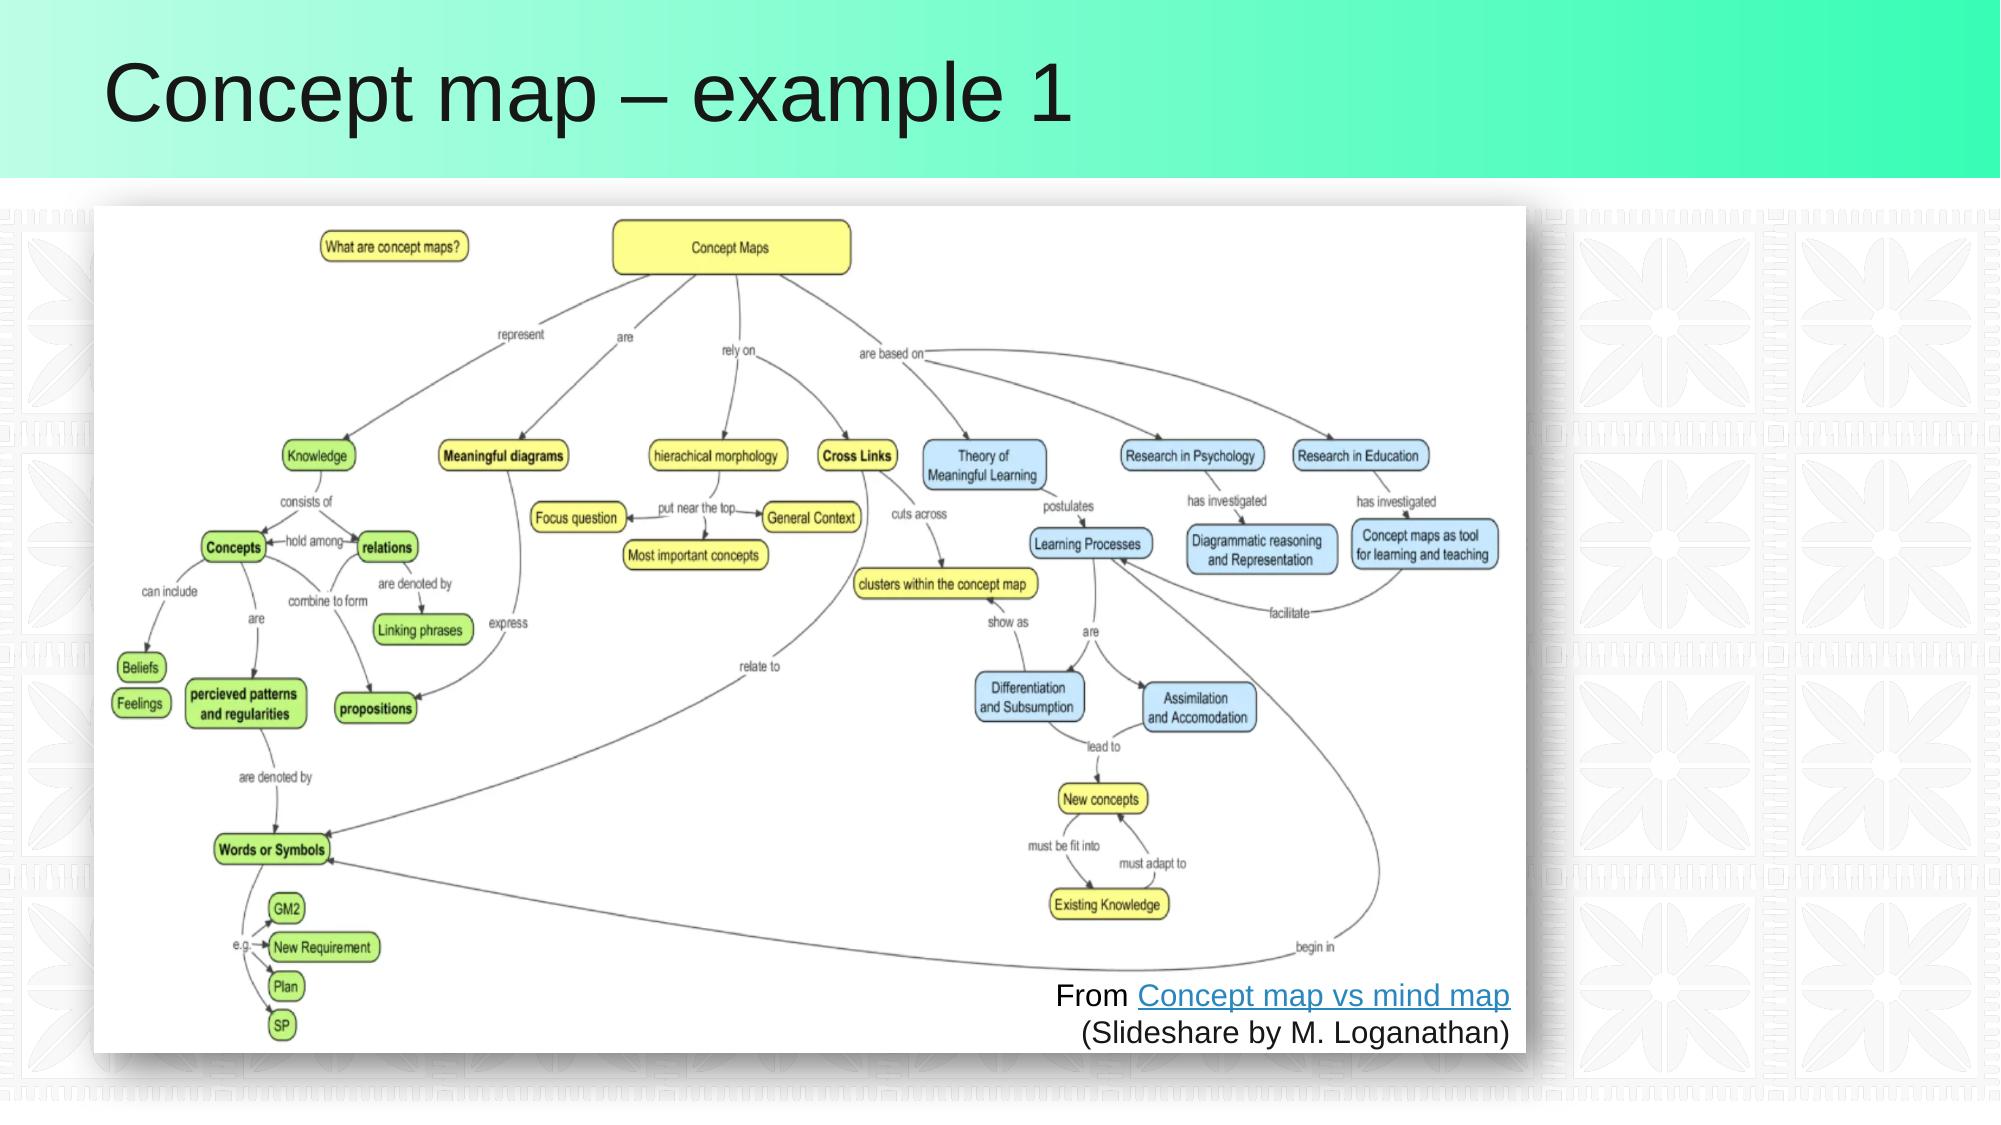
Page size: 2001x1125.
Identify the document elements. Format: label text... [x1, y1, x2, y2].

title Concept map – example 1 [0, 0, 2000, 178]
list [94, 206, 1526, 1054]
text_box From Concept map vs mind map (Slideshare by M. Loganathan) [973, 1054, 1526, 1058]
